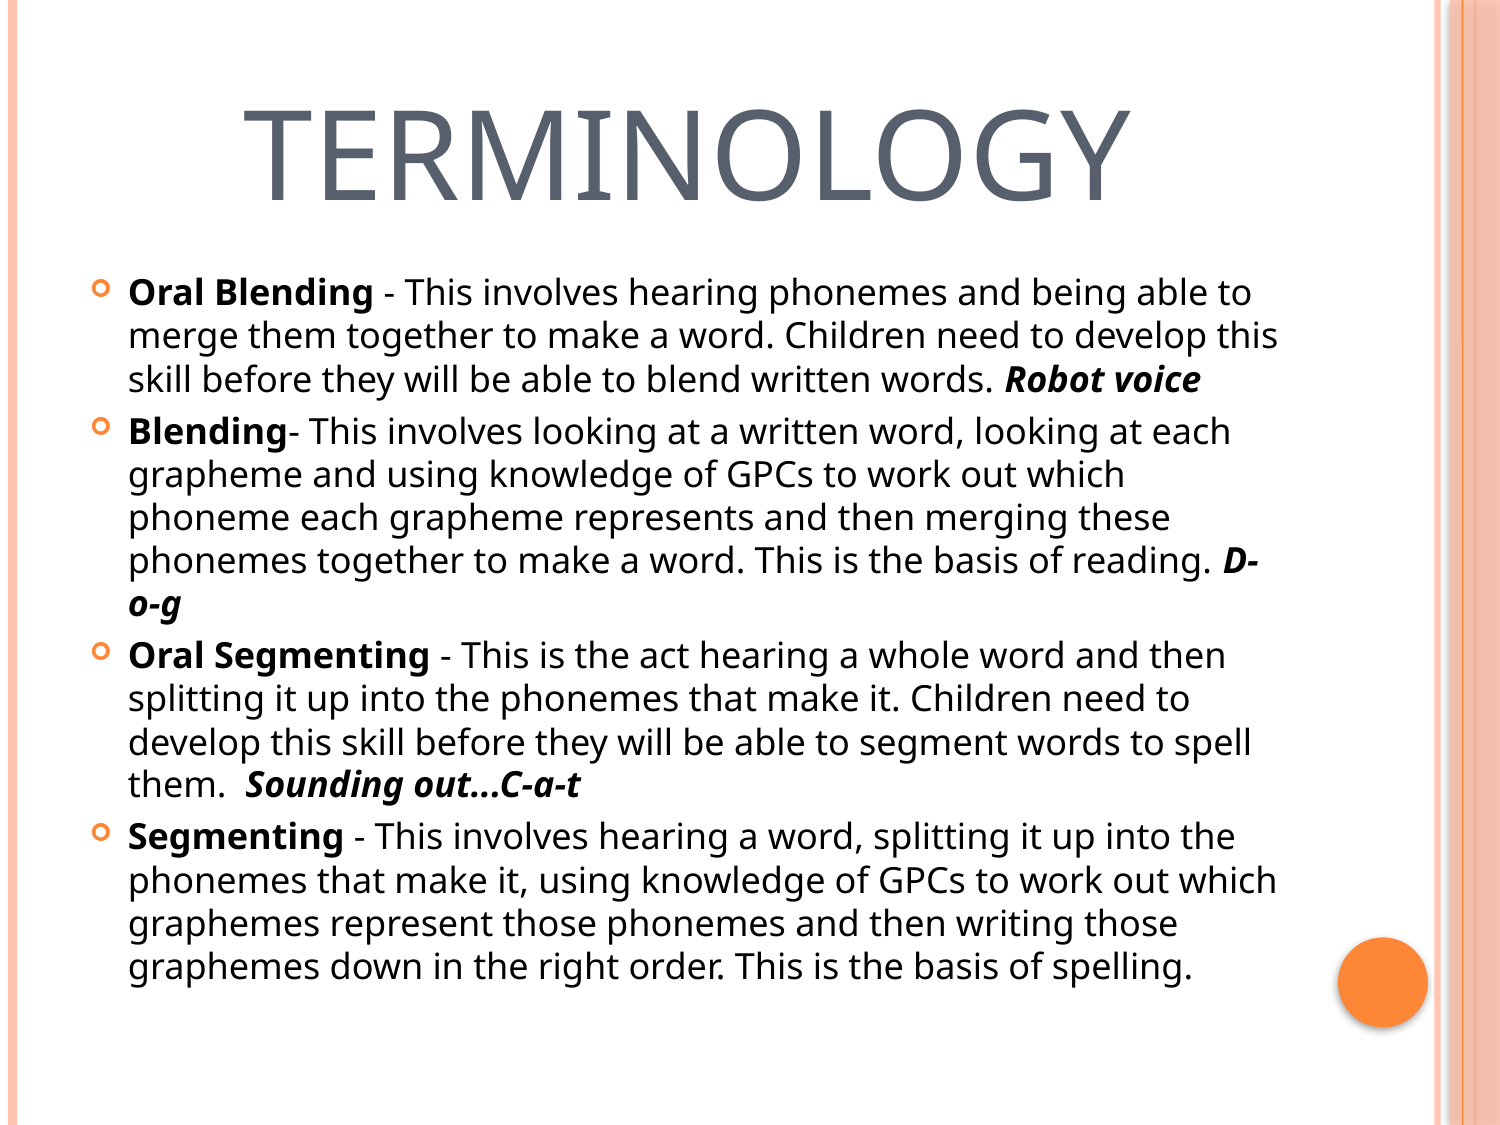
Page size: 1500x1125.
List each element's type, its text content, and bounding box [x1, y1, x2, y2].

list Oral Blending - This involves hearing phonemes and being able to merge them together to make a word. Children need to develop this skill before they will be able to blend written words. Robot voice Blending- This involves looking at a written word, looking at each grapheme and using knowledge of GPCs to work out which phoneme each grapheme represents and then merging these phonemes together to make a word. This is the basis of reading. D-o-g Oral Segmenting - This is the act hearing a whole word and then splitting it up into the phonemes that make it. Children need to develop this skill before they will be able to segment words to spell them. Sounding out...C-a-t Segmenting - This involves hearing a word, splitting it up into the phonemes that make it, using knowledge of GPCs to work out which graphemes represent those phonemes and then writing those graphemes down in the right order. This is the basis of spelling. [75, 262, 1300, 1062]
title Terminology [75, 45, 1300, 233]
